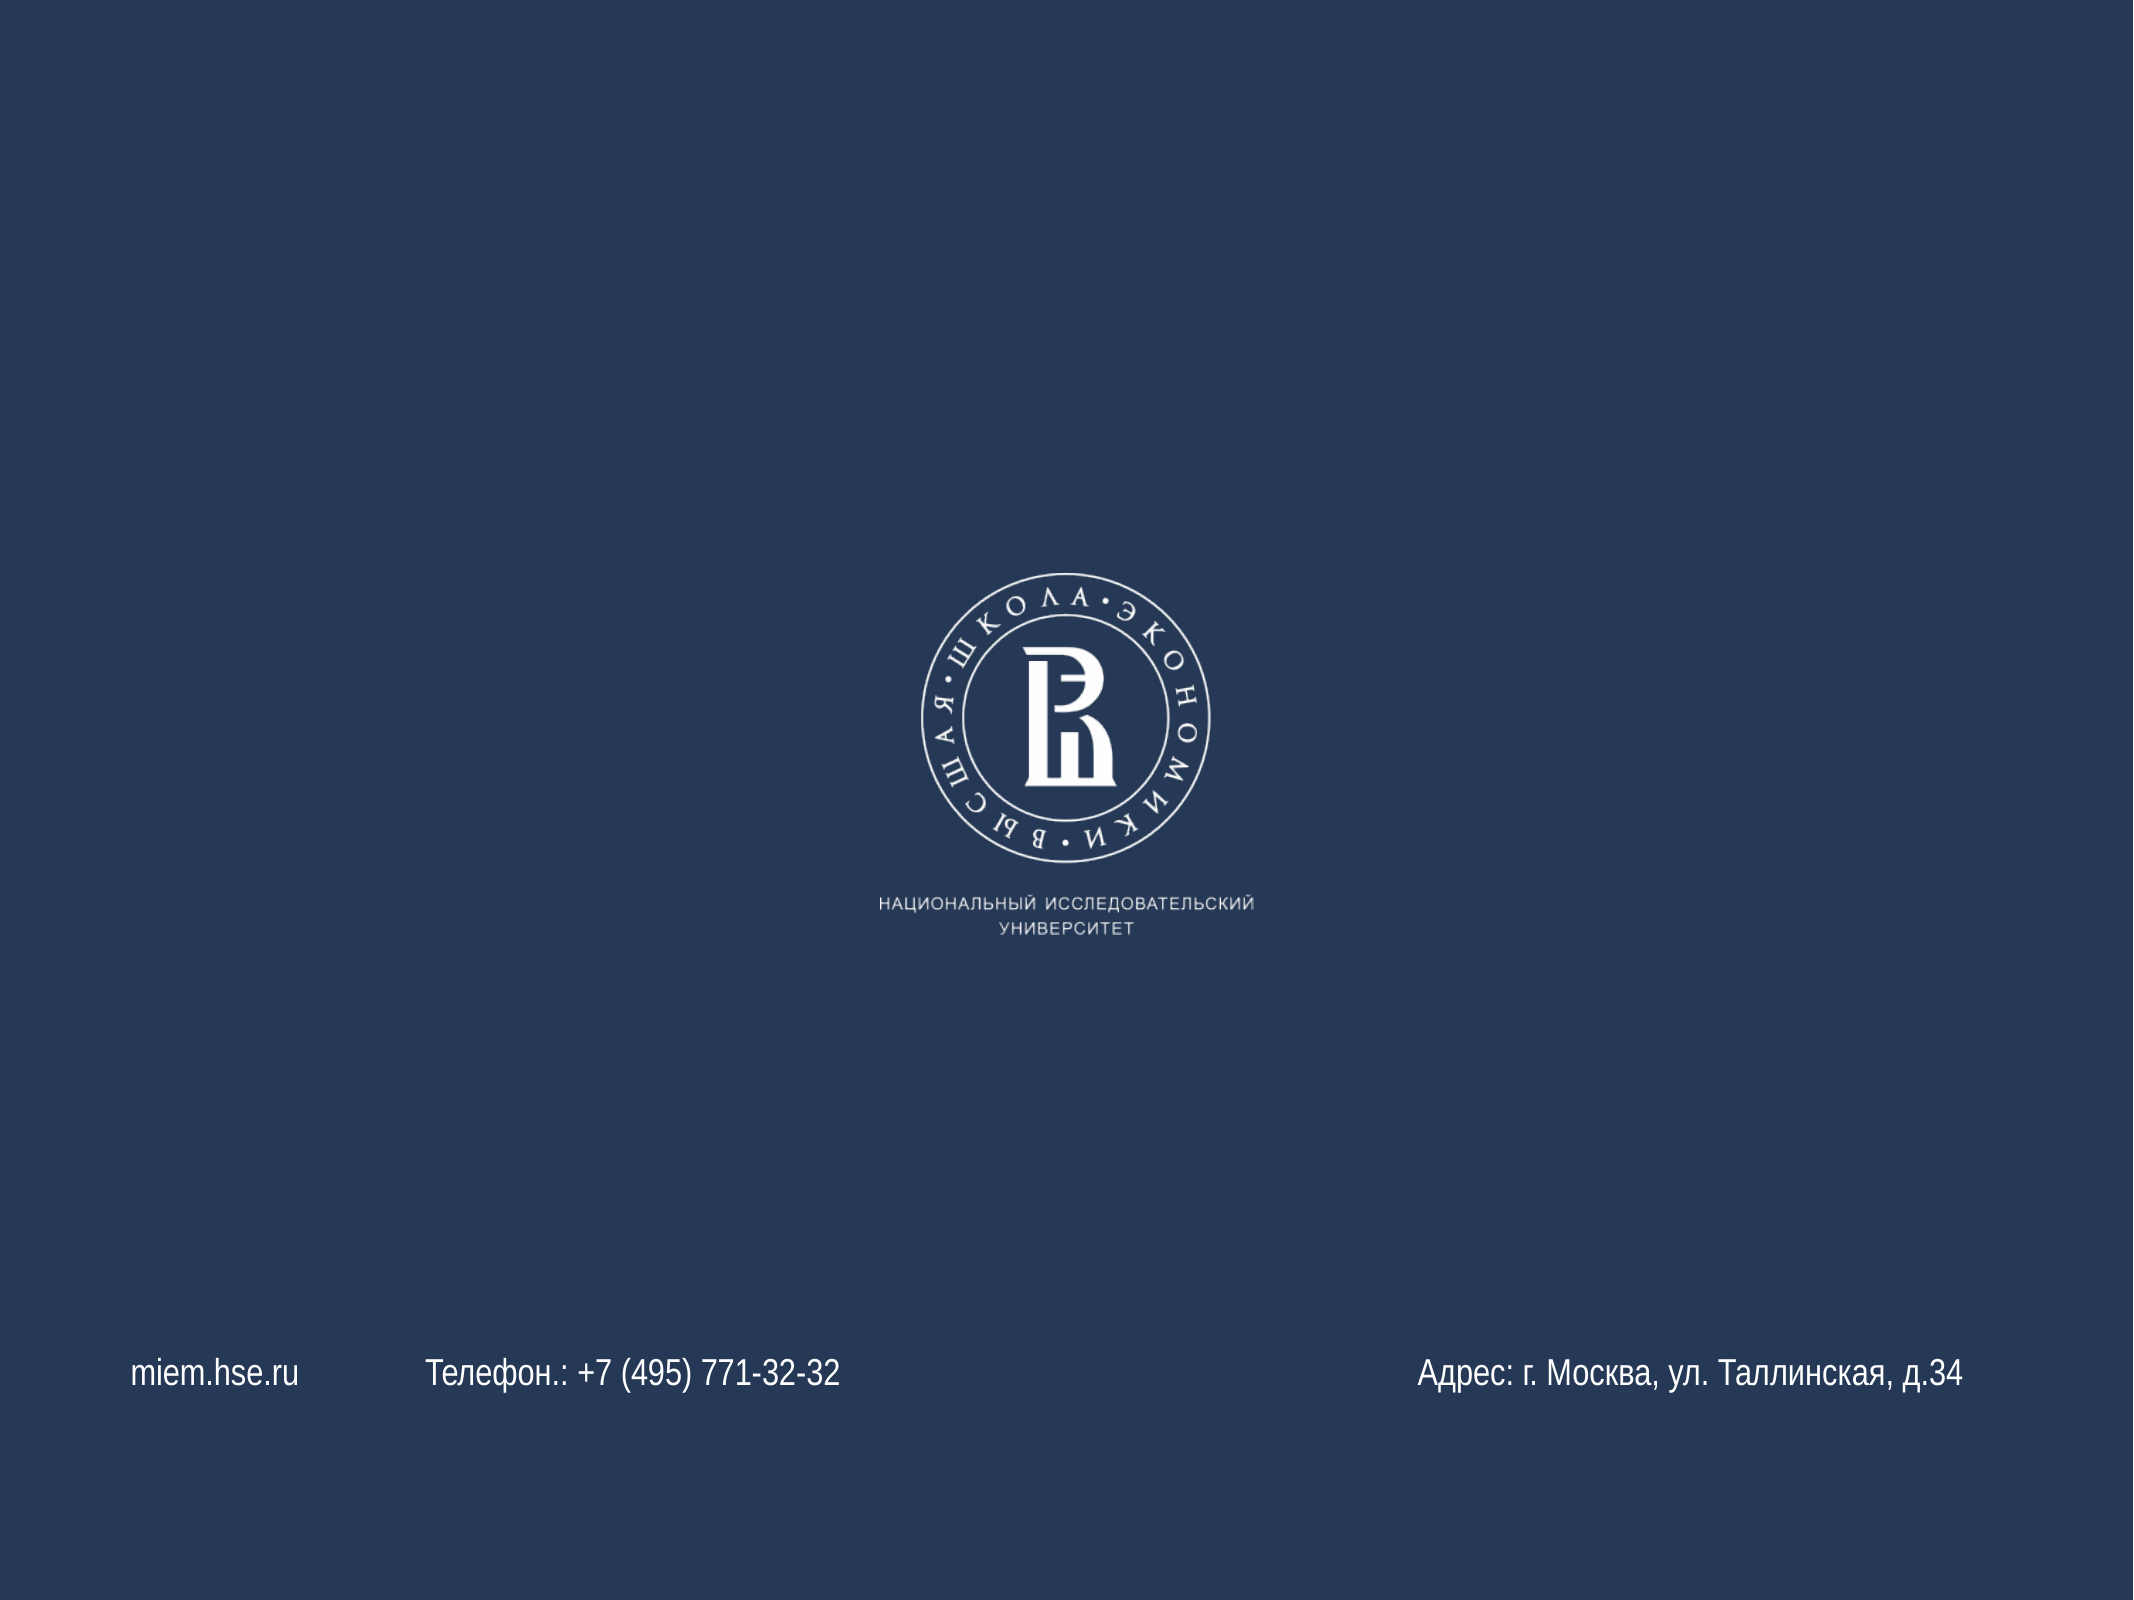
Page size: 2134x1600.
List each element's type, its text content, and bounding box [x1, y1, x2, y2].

text_box miem.hse.ru [122, 1340, 327, 1402]
text_box Телефон.: +7 (495) 771-32-32 [416, 1340, 922, 1402]
picture [880, 573, 1254, 935]
text_box Адрес: г. Москва, ул. Таллинская, д.34 [970, 1340, 1972, 1402]
